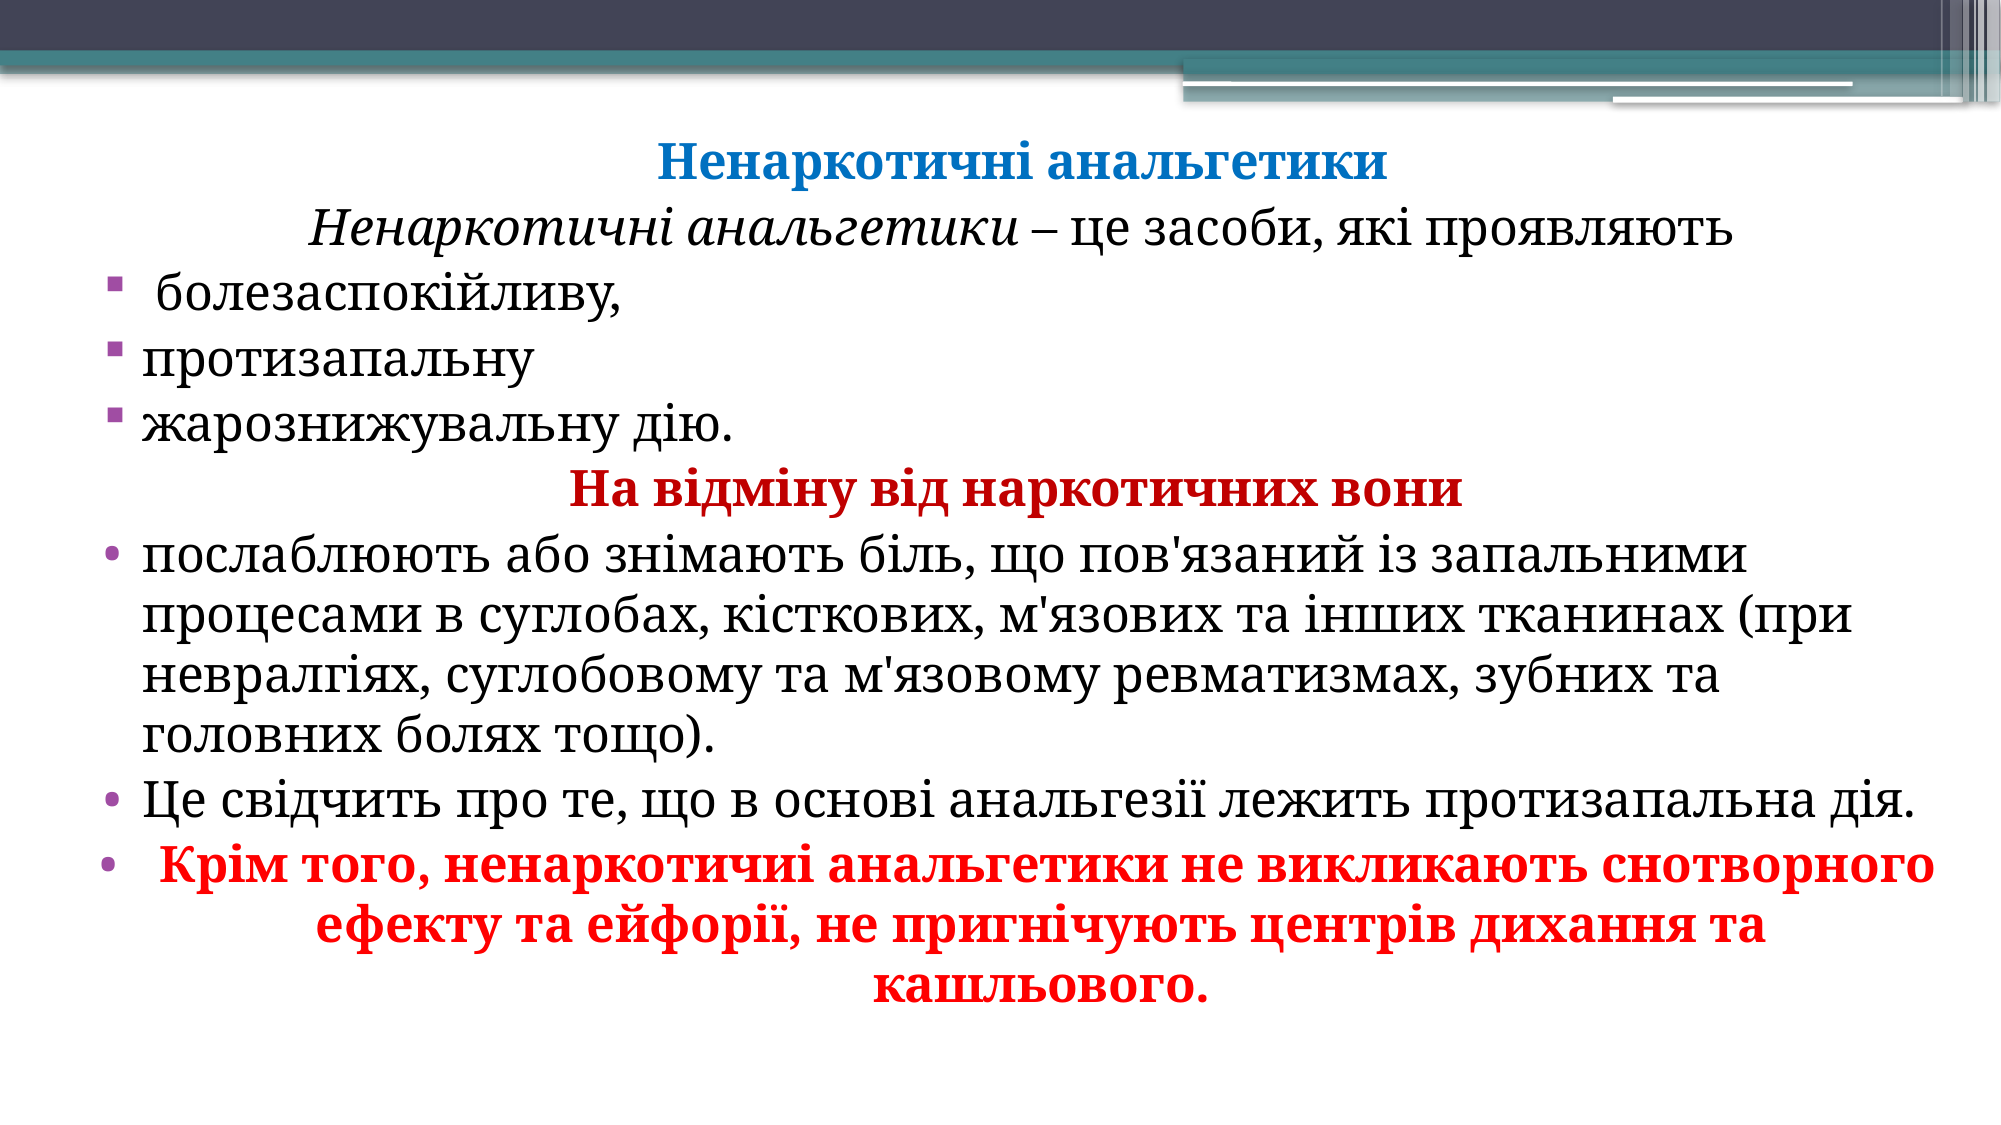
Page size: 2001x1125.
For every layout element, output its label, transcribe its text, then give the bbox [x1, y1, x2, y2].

list Ненаркотичні анальгетики Ненаркотичні анальгетики – це засоби, які проявляють болезаспокійливу, протизапальну жарознижувальну дію. На відміну від наркотичних вони послаблюють або знімають біль, що пов'язаний із запальними процесами в суглобах, кісткових, м'язових та інших тканинах (при невралгіях, суглобовому та м'язовому ревматизмах, зубних та головних болях тощо). Це свідчить про те, що в основі анальгезії лежить протизапальна дія. Крім того, ненаркотичиі анальгетики не викликають снотворного ефекту та ейфорії, не пригнічують центрів дихання та кашльового. [72, 122, 1957, 1070]
